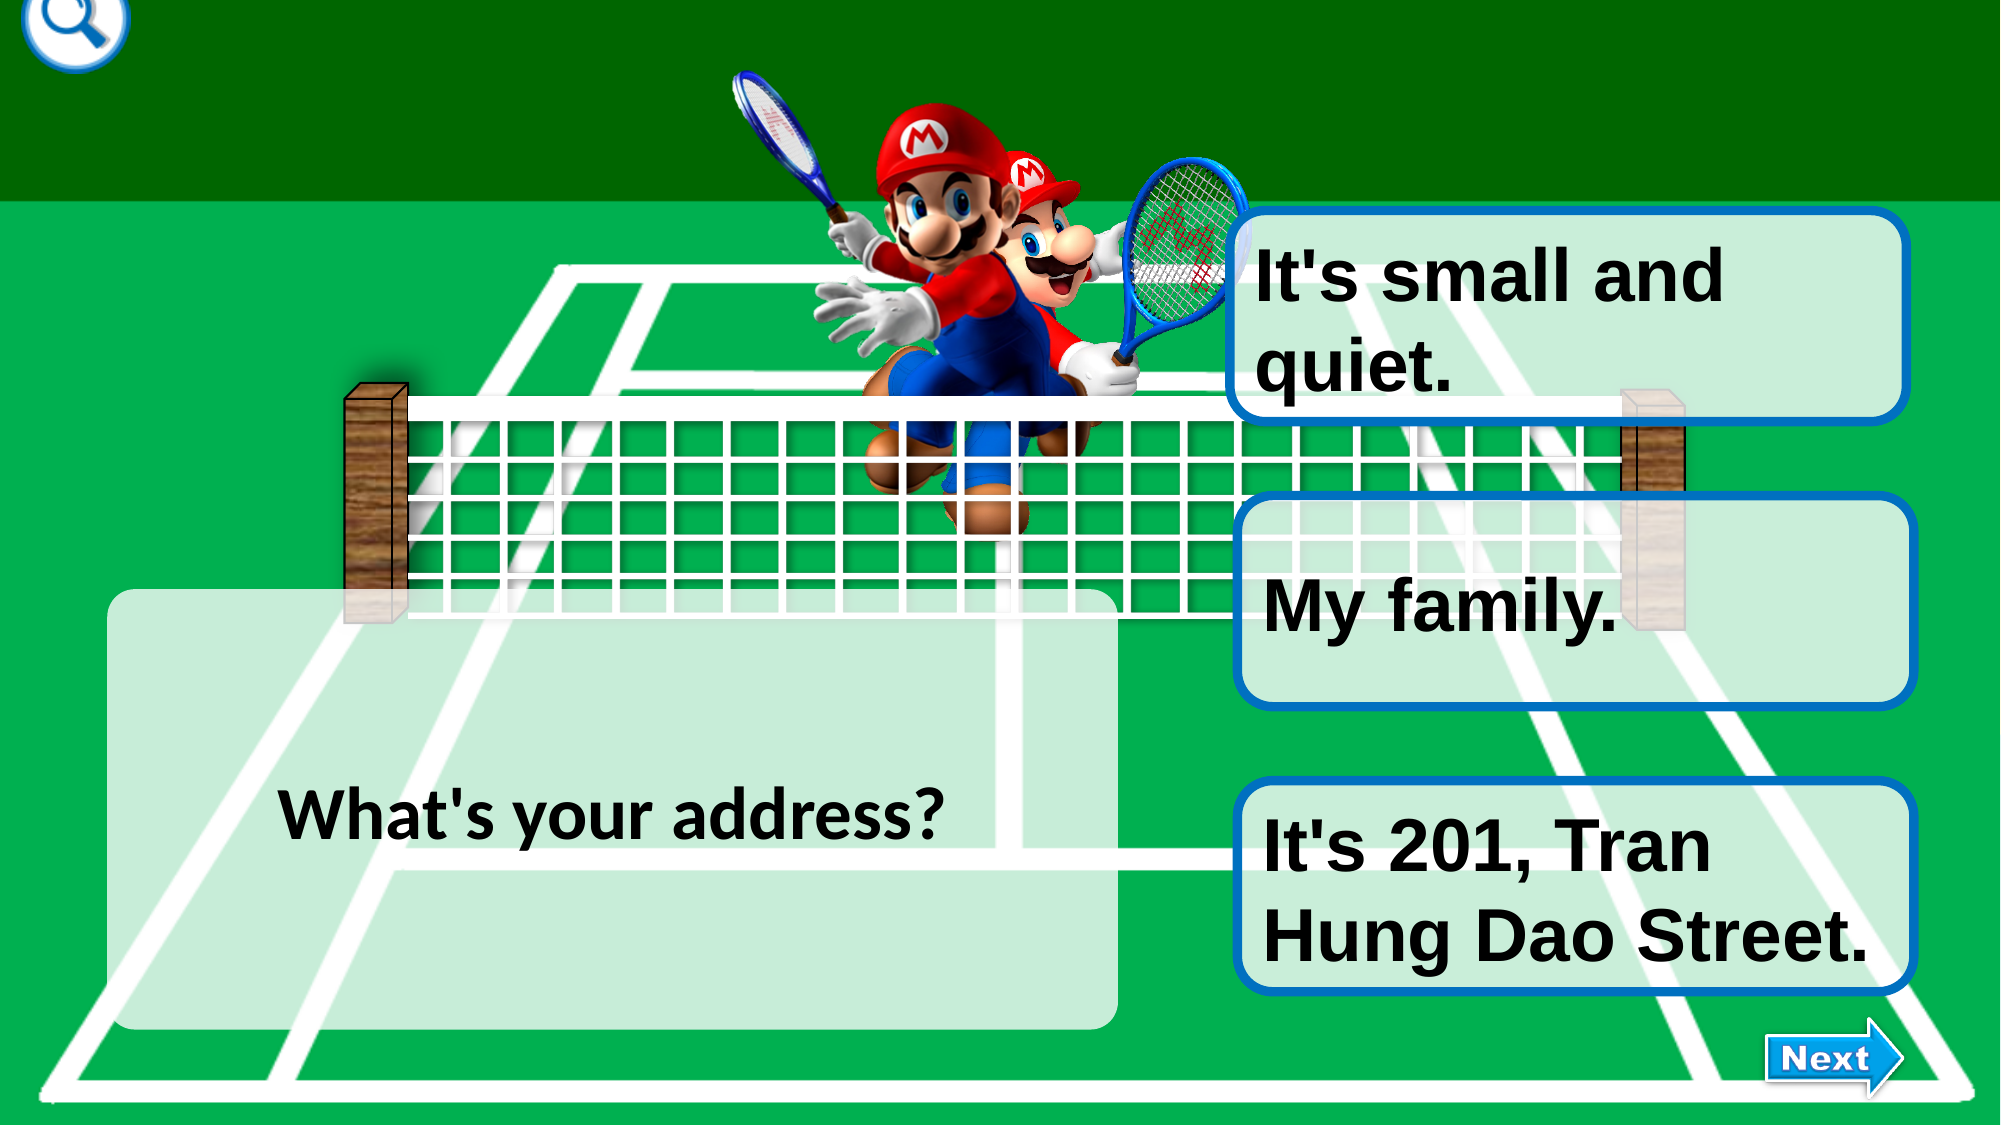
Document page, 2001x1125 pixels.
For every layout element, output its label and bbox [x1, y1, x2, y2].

text_box [344, 382, 1685, 630]
picture [0, 0, 2001, 1125]
